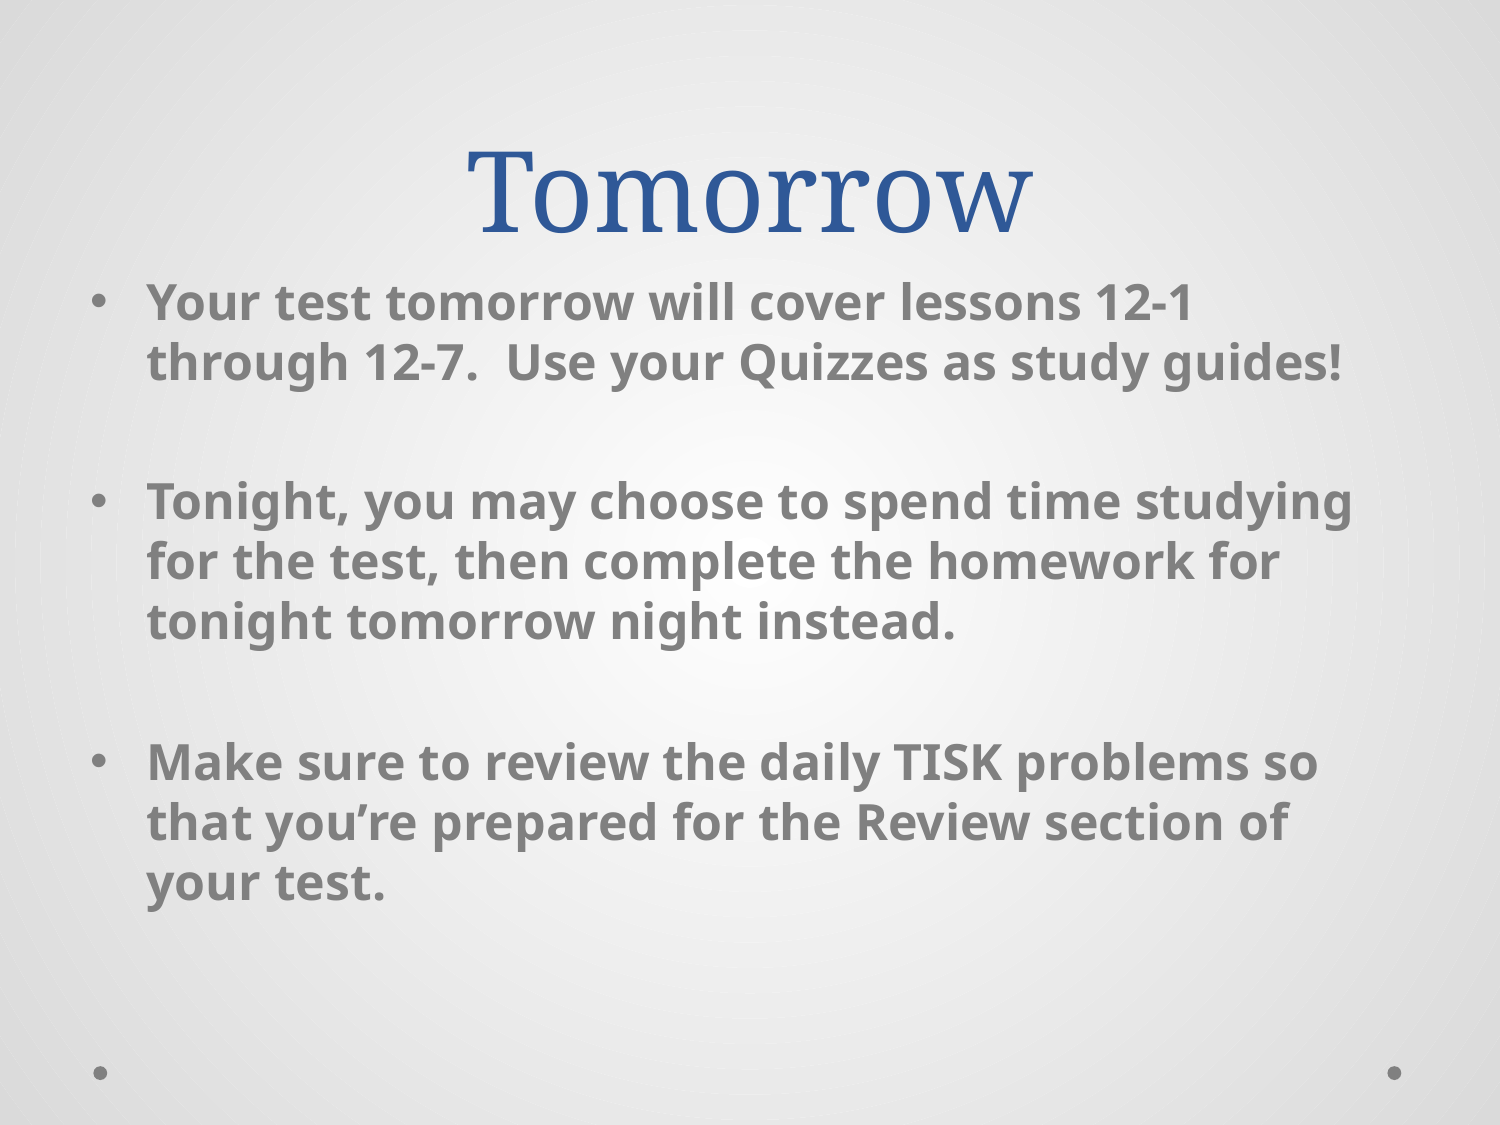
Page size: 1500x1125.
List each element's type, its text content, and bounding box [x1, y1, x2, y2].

list Your test tomorrow will cover lessons 12-1 through 12-7. Use your Quizzes as study guides! Tonight, you may choose to spend time studying for the test, then complete the homework for tonight tomorrow night instead. Make sure to review the daily TISK problems so that you’re prepared for the Review section of your test. [75, 262, 1425, 1005]
title Tomorrow [75, 0, 1425, 262]
